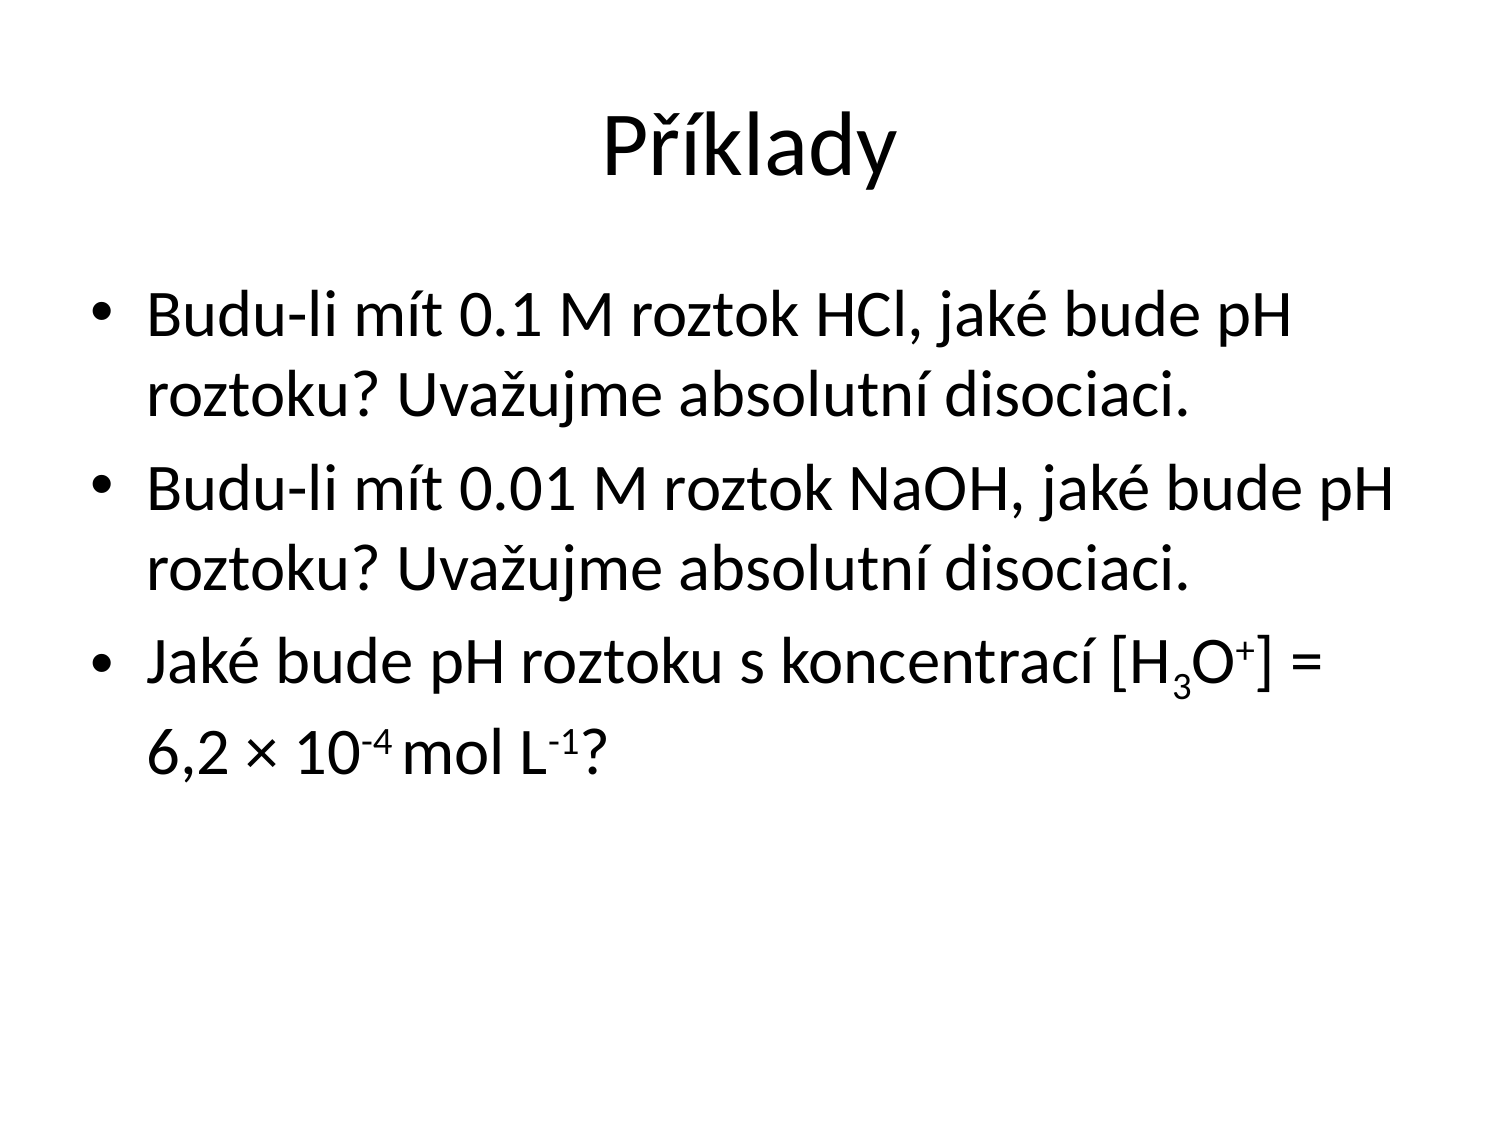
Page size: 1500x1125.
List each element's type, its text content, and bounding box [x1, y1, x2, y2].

list Budu-li mít 0.1 M roztok HCl, jaké bude pH roztoku? Uvažujme absolutní disociaci. Budu-li mít 0.01 M roztok NaOH, jaké bude pH roztoku? Uvažujme absolutní disociaci. Jaké bude pH roztoku s koncentrací [H3O+] = 6,2 × 10-4 mol L-1? [75, 262, 1425, 1005]
title Příklady [75, 45, 1425, 233]
